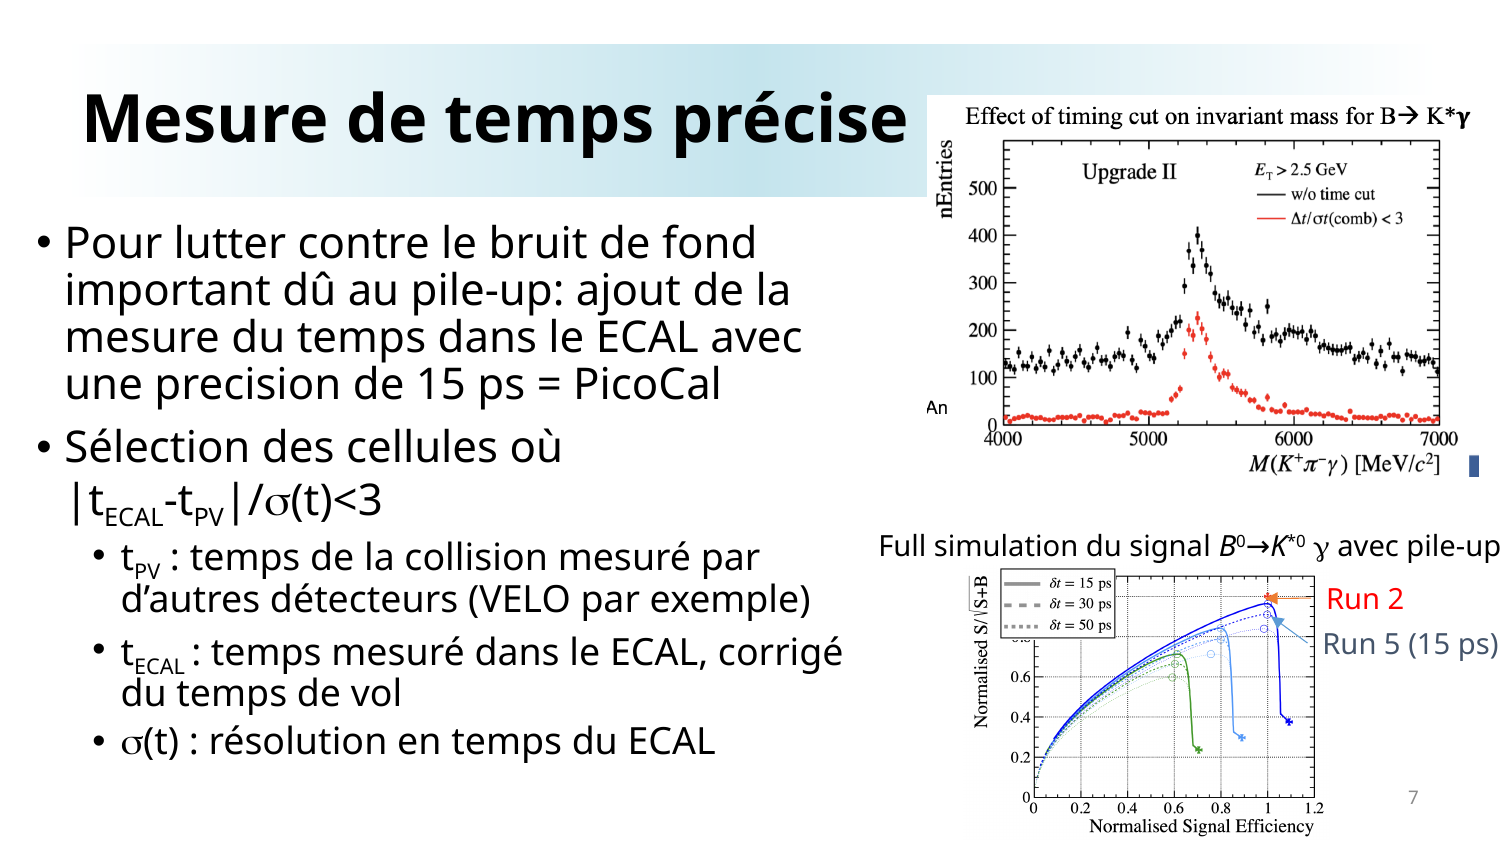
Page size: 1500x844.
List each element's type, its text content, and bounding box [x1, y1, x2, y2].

title Mesure de temps précise [66, 44, 1434, 197]
slide_number 7 [1330, 776, 1434, 822]
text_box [1271, 616, 1315, 644]
text_box Run 2 [1330, 573, 1420, 618]
text_box Run 5 (15 ps) [1330, 618, 1500, 668]
picture [963, 565, 1330, 840]
list Pour lutter contre le bruit de fond important dû au pile-up: ajout de la mesure du temps dans le ECAL avec une precision de 15 ps = PicoCal Sélection des cellules où |tECAL-tPV|/s(t)<3 tPV : temps de la collision mesuré par d’autres détecteurs (VELO par exemple) tECAL : temps mesuré dans le ECAL, corrigé du temps de vol s(t) : résolution en temps du ECAL [21, 213, 891, 822]
picture [927, 95, 1479, 478]
text_box Full simulation du signal B0→K*0 g avec pile-up [863, 519, 1500, 570]
